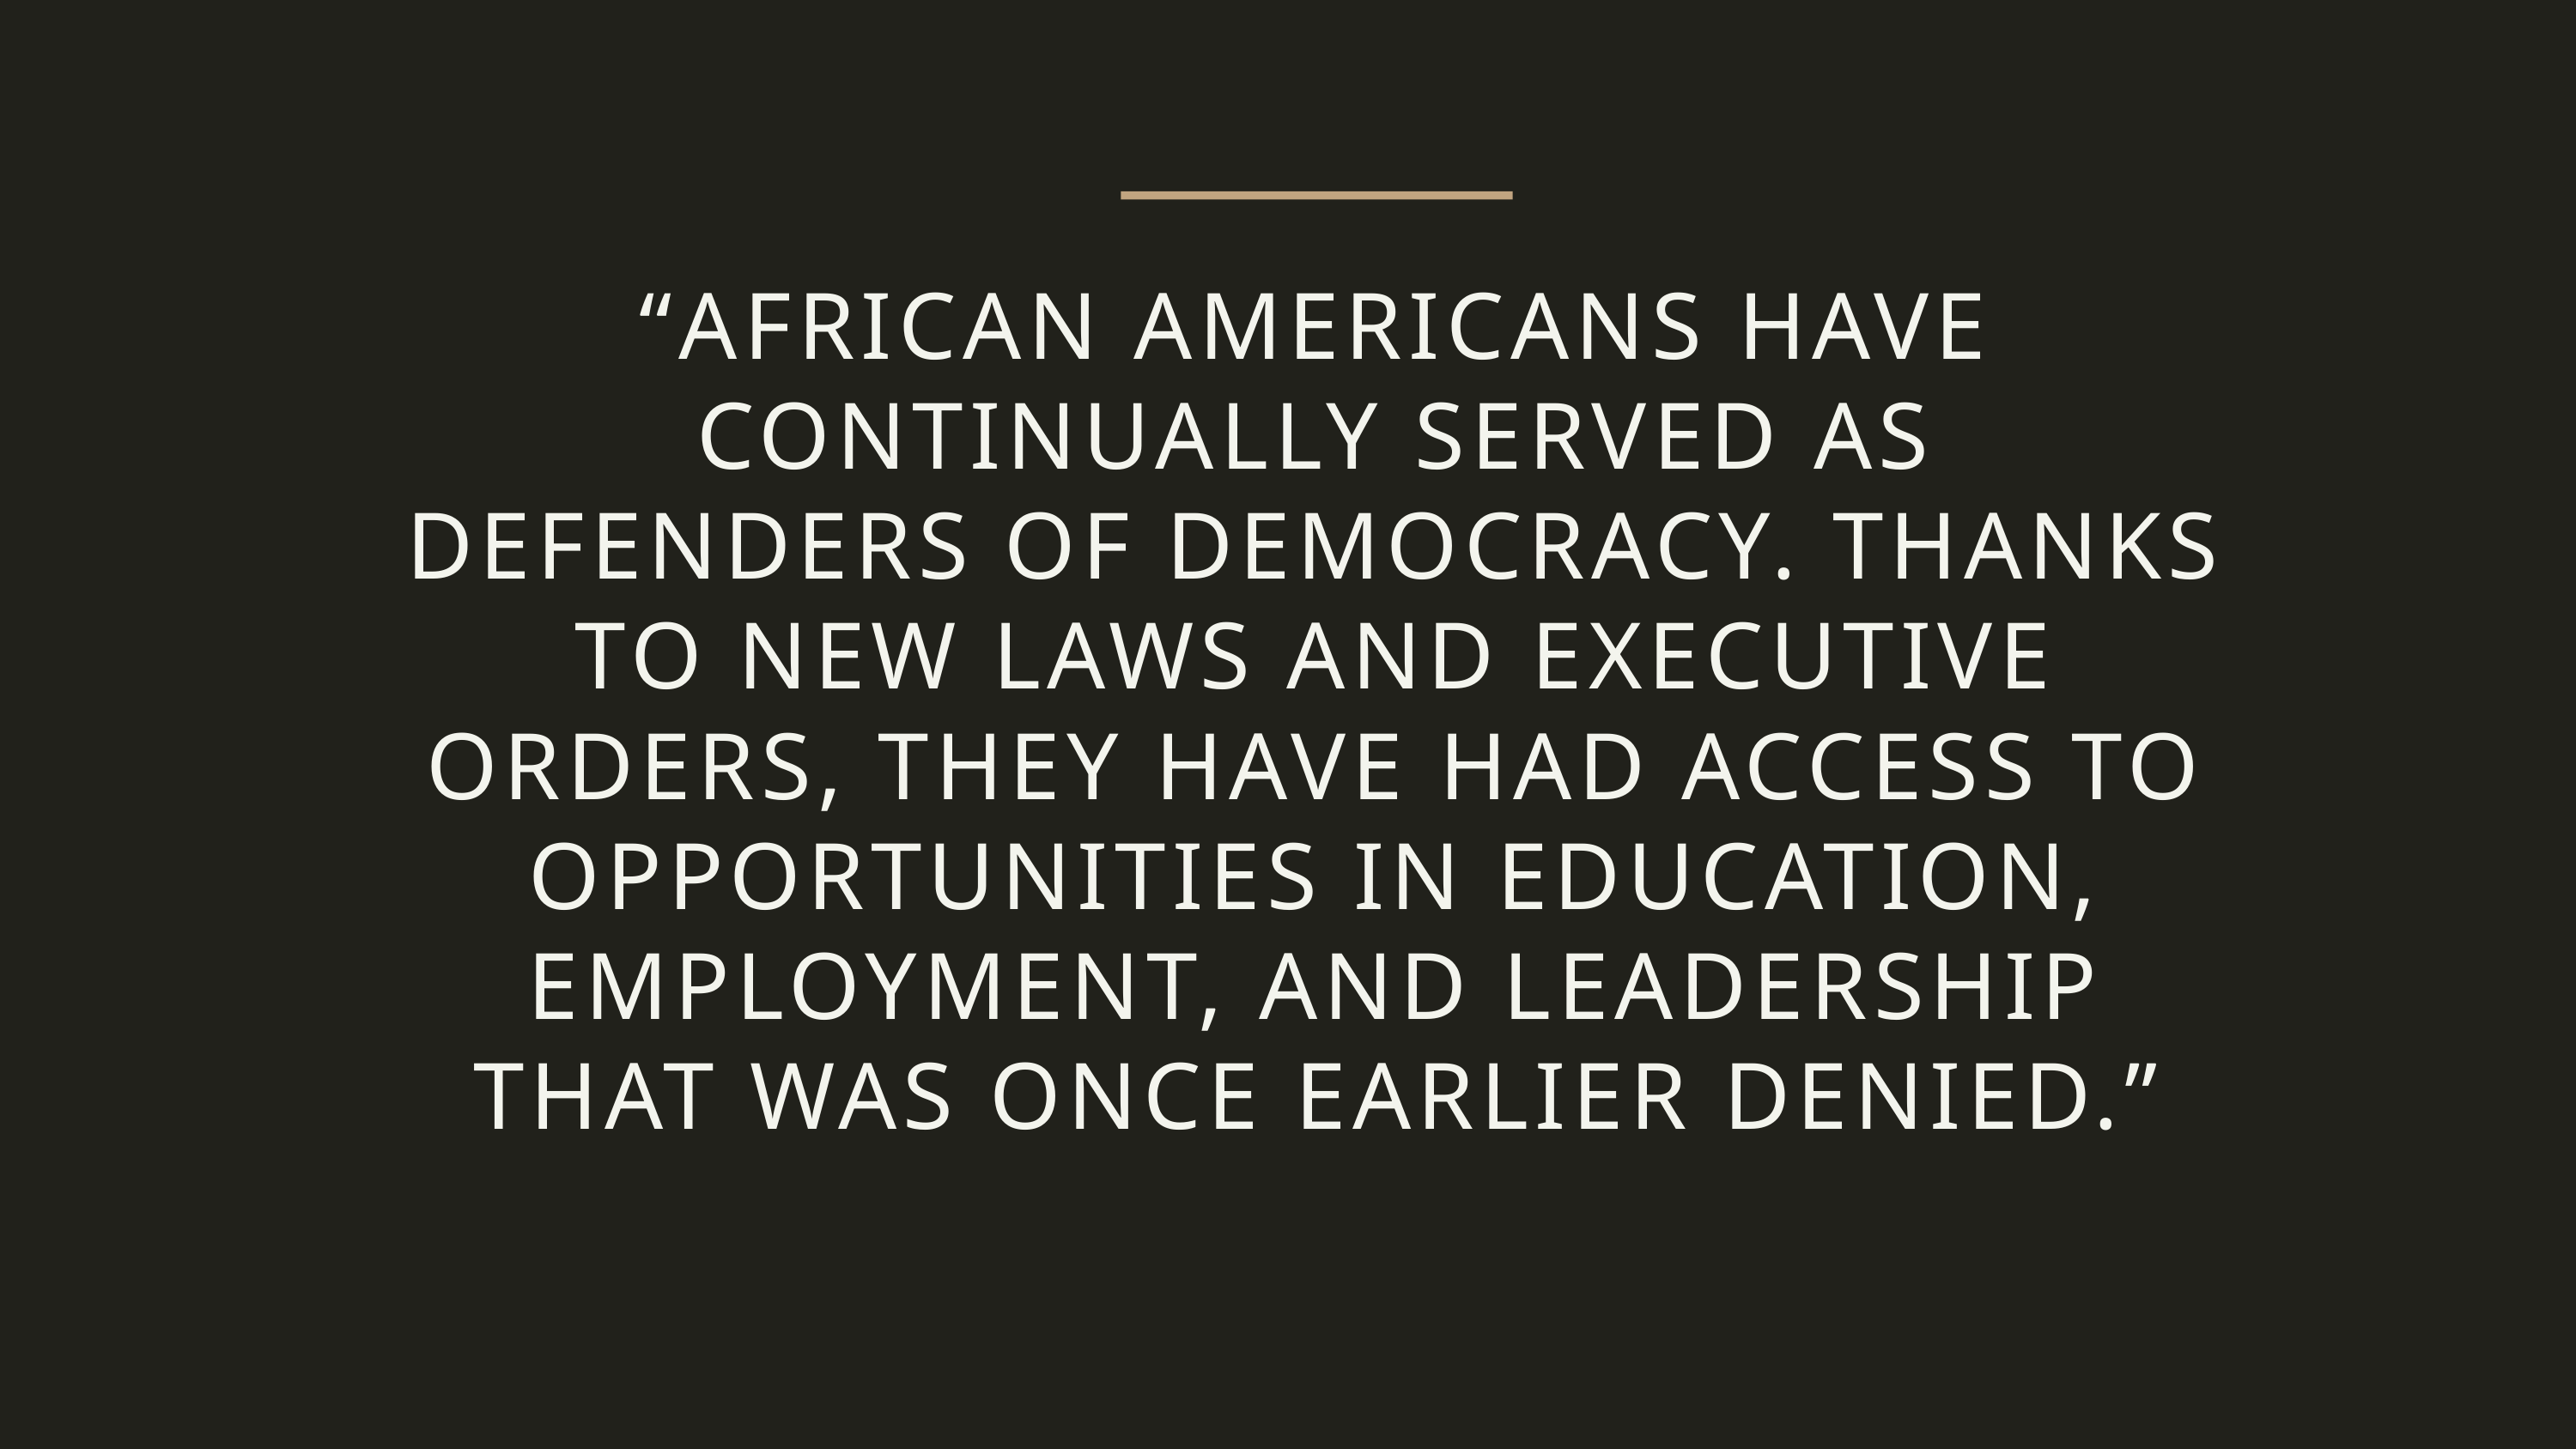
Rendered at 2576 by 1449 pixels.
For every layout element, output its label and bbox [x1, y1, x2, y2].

text_box [396, 191, 2237, 1258]
